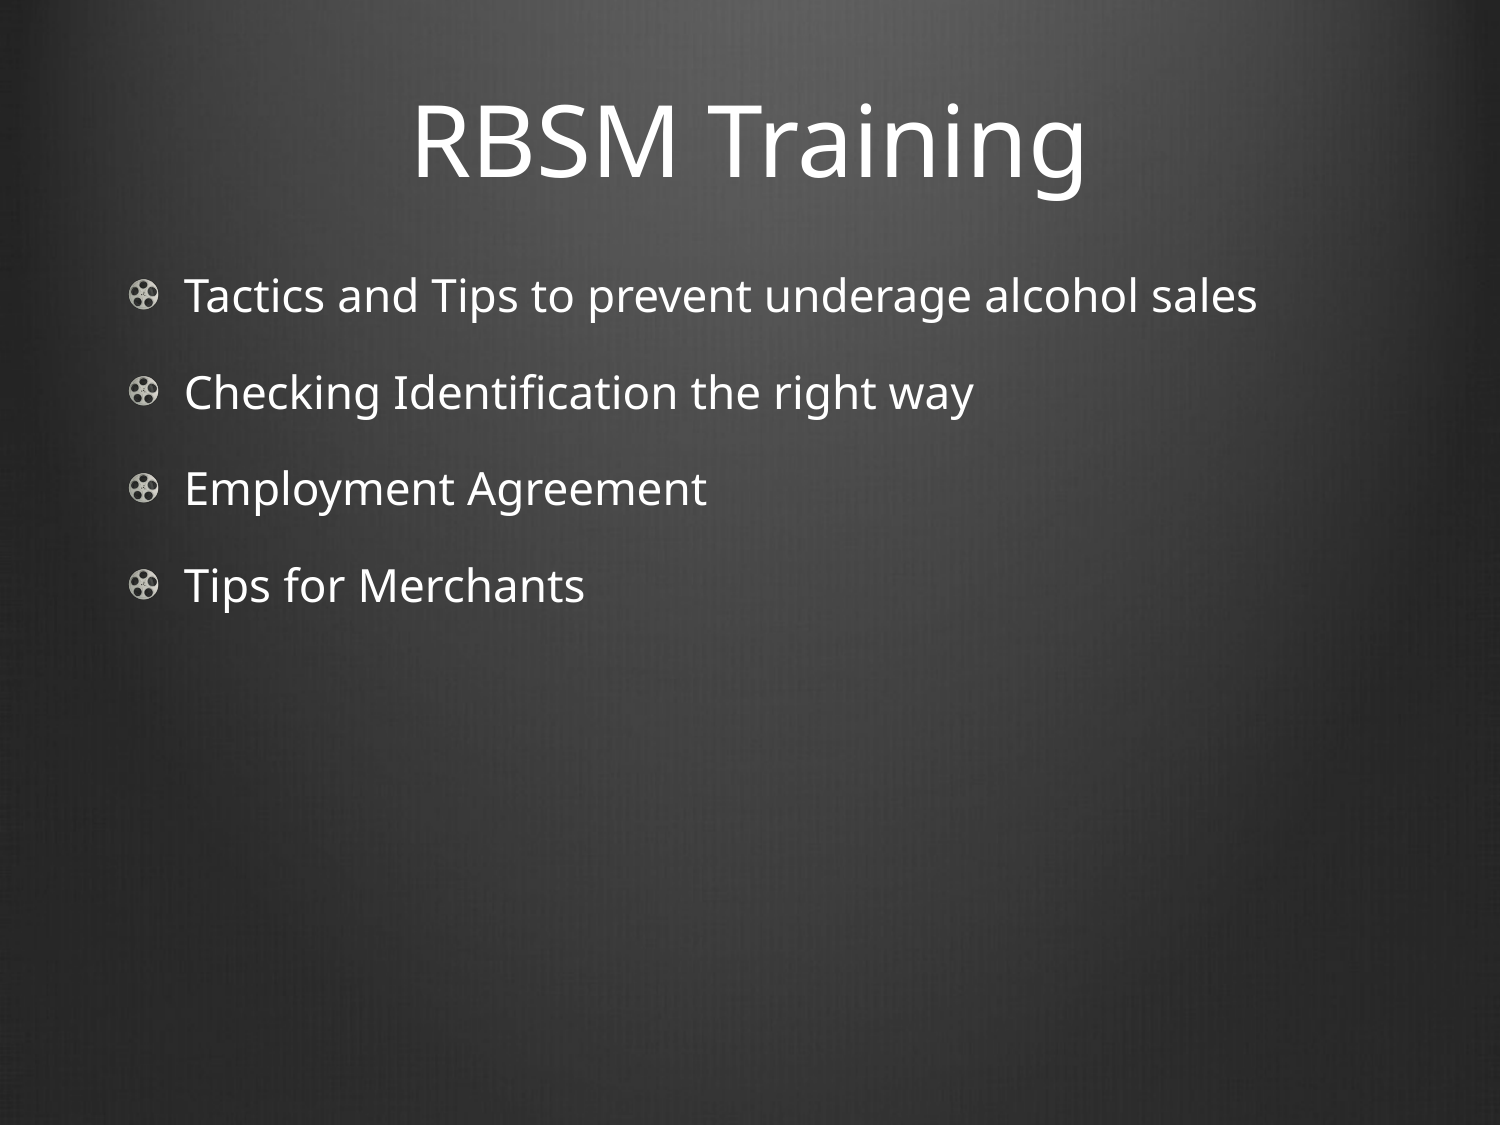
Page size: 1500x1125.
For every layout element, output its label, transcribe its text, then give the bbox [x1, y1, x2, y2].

list Tactics and Tips to prevent underage alcohol sales Checking Identification the right way Employment Agreement Tips for Merchants [112, 259, 1388, 958]
title RBSM Training [112, 19, 1388, 255]
picture [127, 277, 160, 311]
picture [127, 567, 160, 601]
picture [127, 471, 160, 504]
picture [127, 374, 160, 407]
